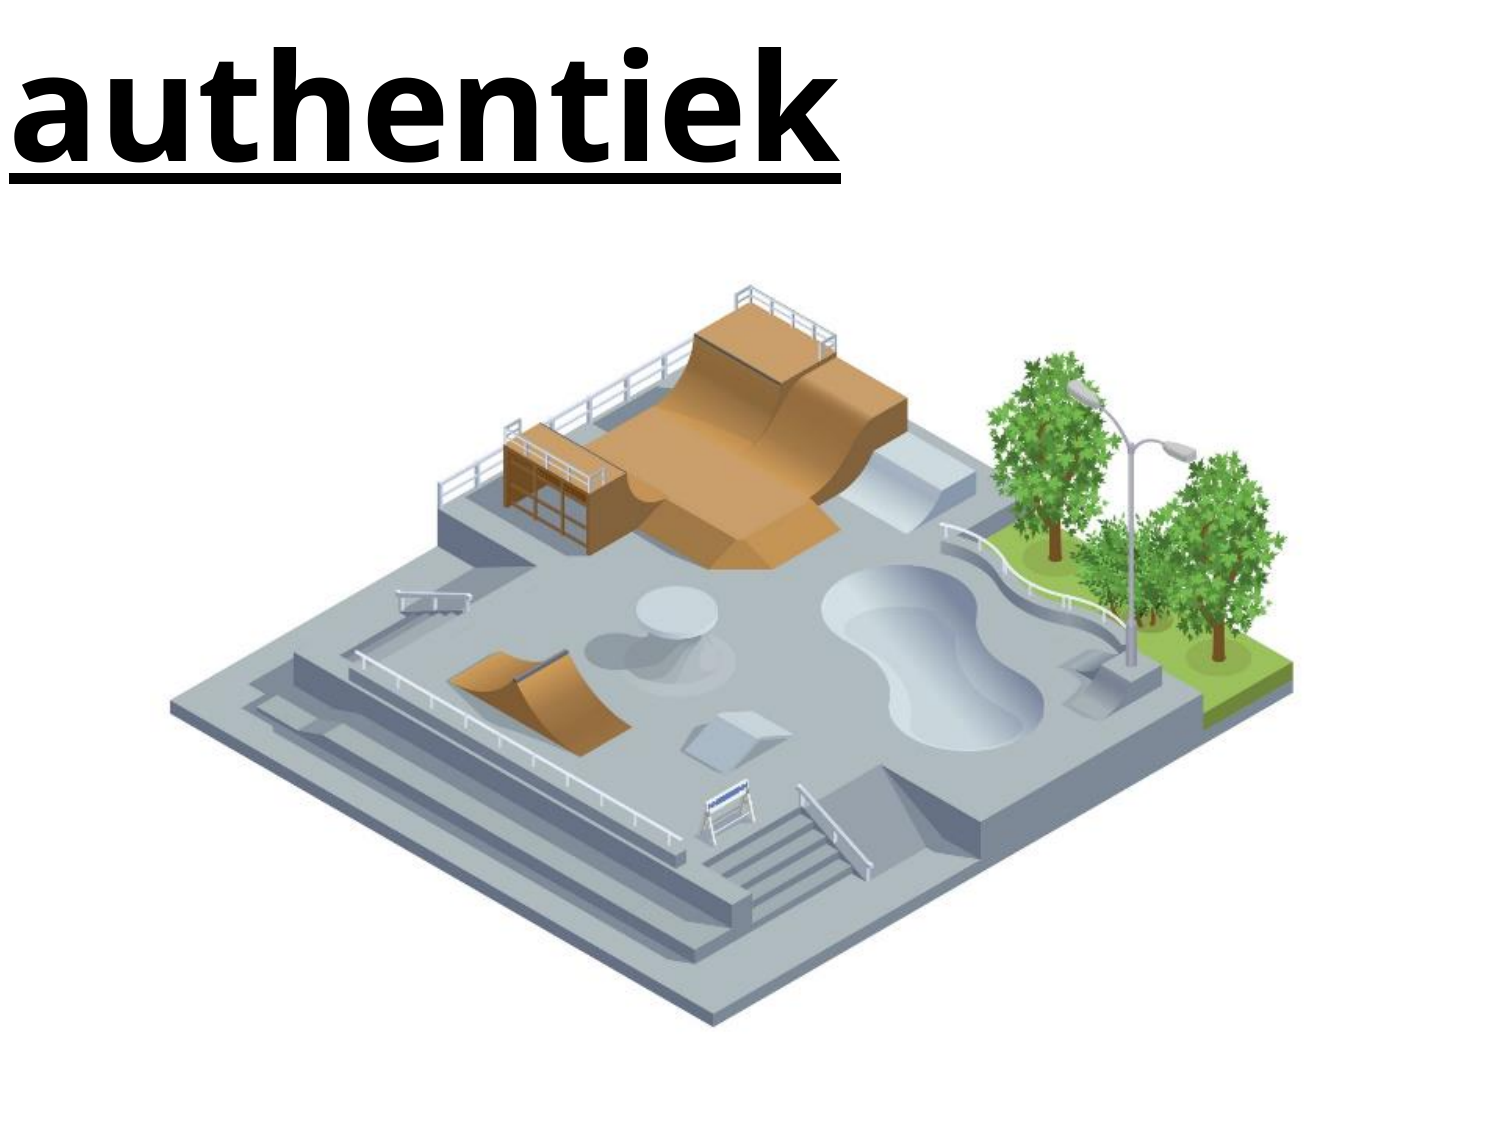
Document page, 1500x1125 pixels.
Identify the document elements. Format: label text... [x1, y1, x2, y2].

text_box authentiek [0, 4, 1500, 199]
picture [149, 229, 1311, 1071]
